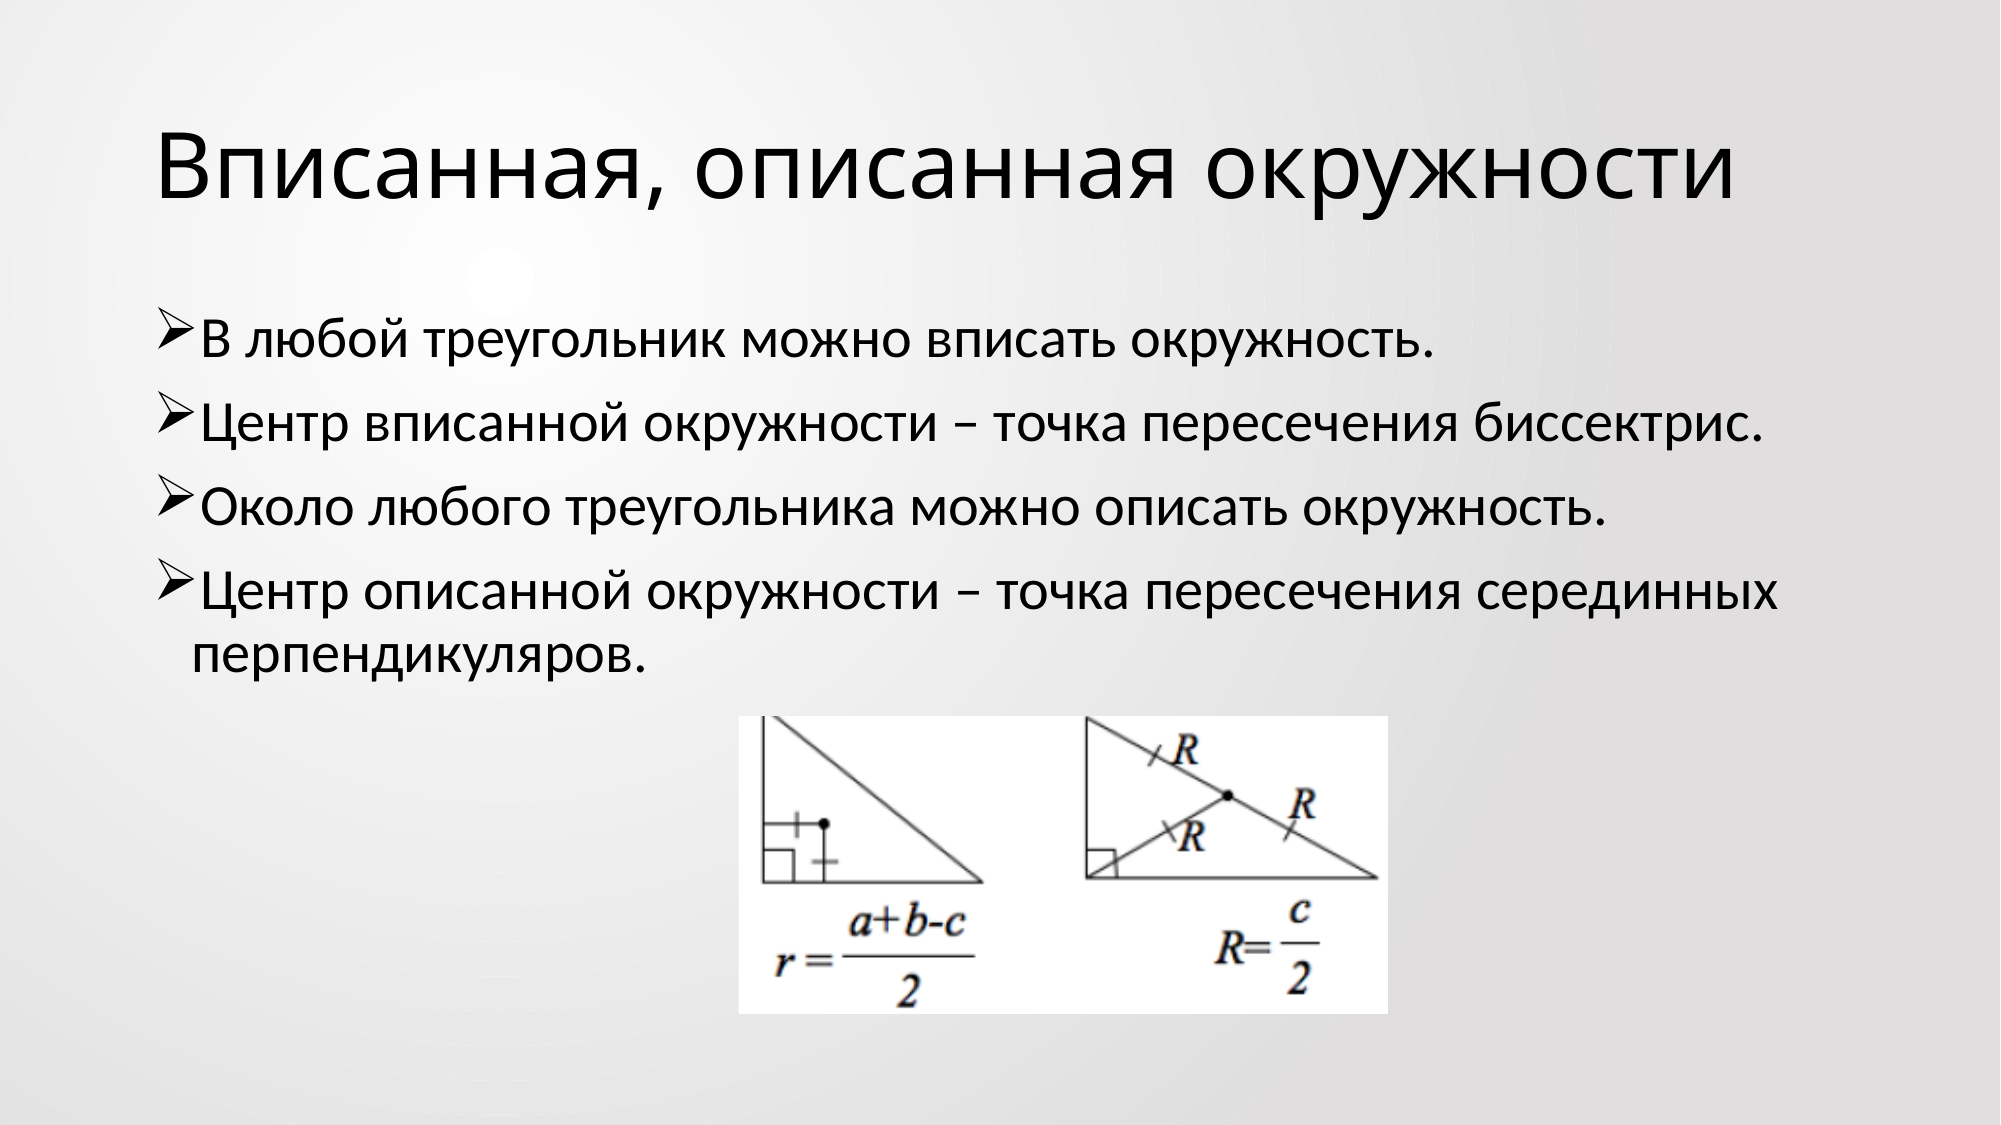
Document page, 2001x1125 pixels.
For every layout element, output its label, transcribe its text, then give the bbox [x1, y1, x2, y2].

title Вписанная, описанная окружности [138, 60, 1864, 278]
picture [738, 716, 1388, 1014]
list В любой треугольник можно вписать окружность. Центр вписанной окружности – точка пересечения биссектрис. Около любого треугольника можно описать окружность. Центр описанной окружности – точка пересечения серединных перпендикуляров. [138, 299, 1864, 1014]
